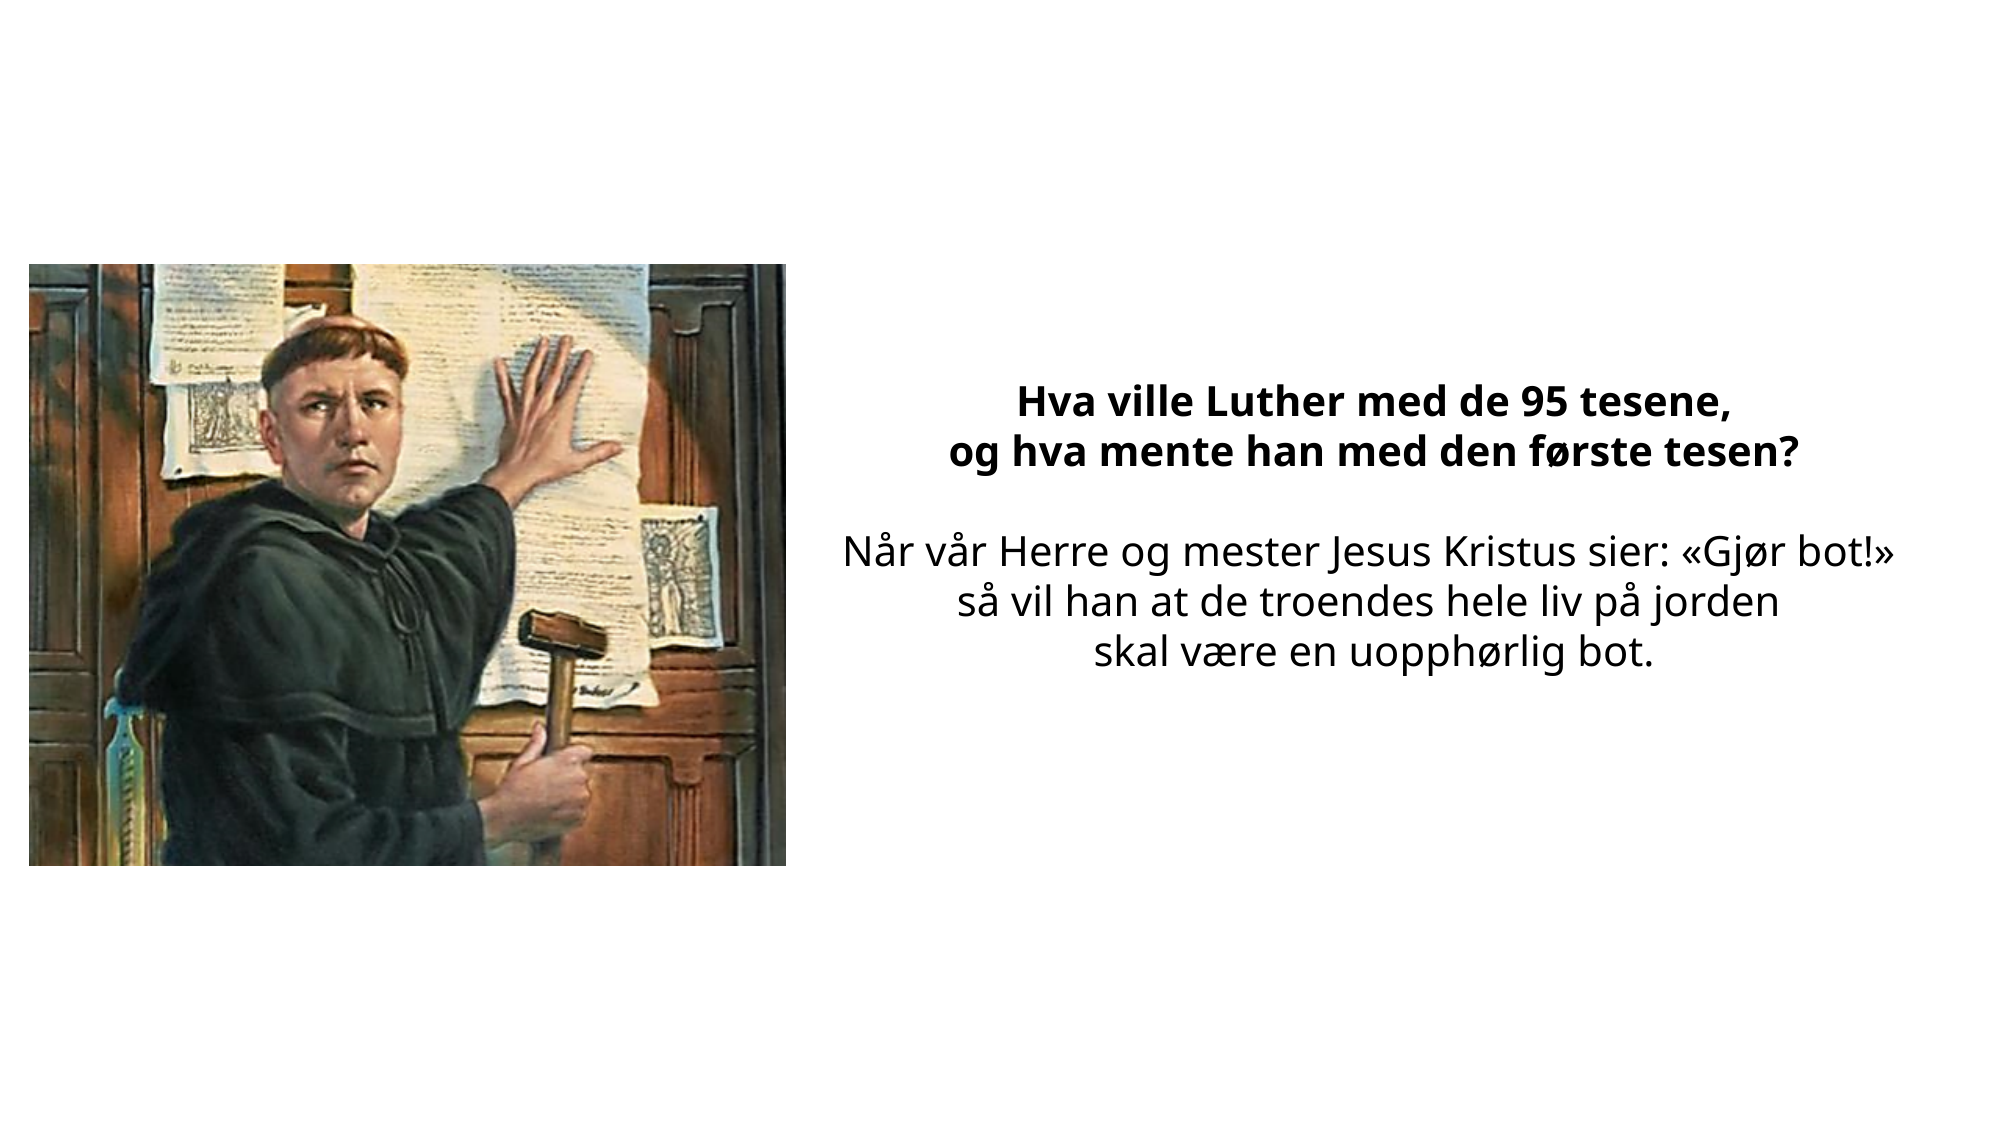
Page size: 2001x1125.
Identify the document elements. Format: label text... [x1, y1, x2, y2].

picture [29, 264, 786, 866]
text_box Hva ville Luther med de 95 tesene, og hva mente han med den første tesen? Når vår Herre og mester Jesus Kristus sier: «Gjør bot!» så vil han at de troendes hele liv på jorden skal være en uopphørlig bot. [819, 367, 1929, 683]
